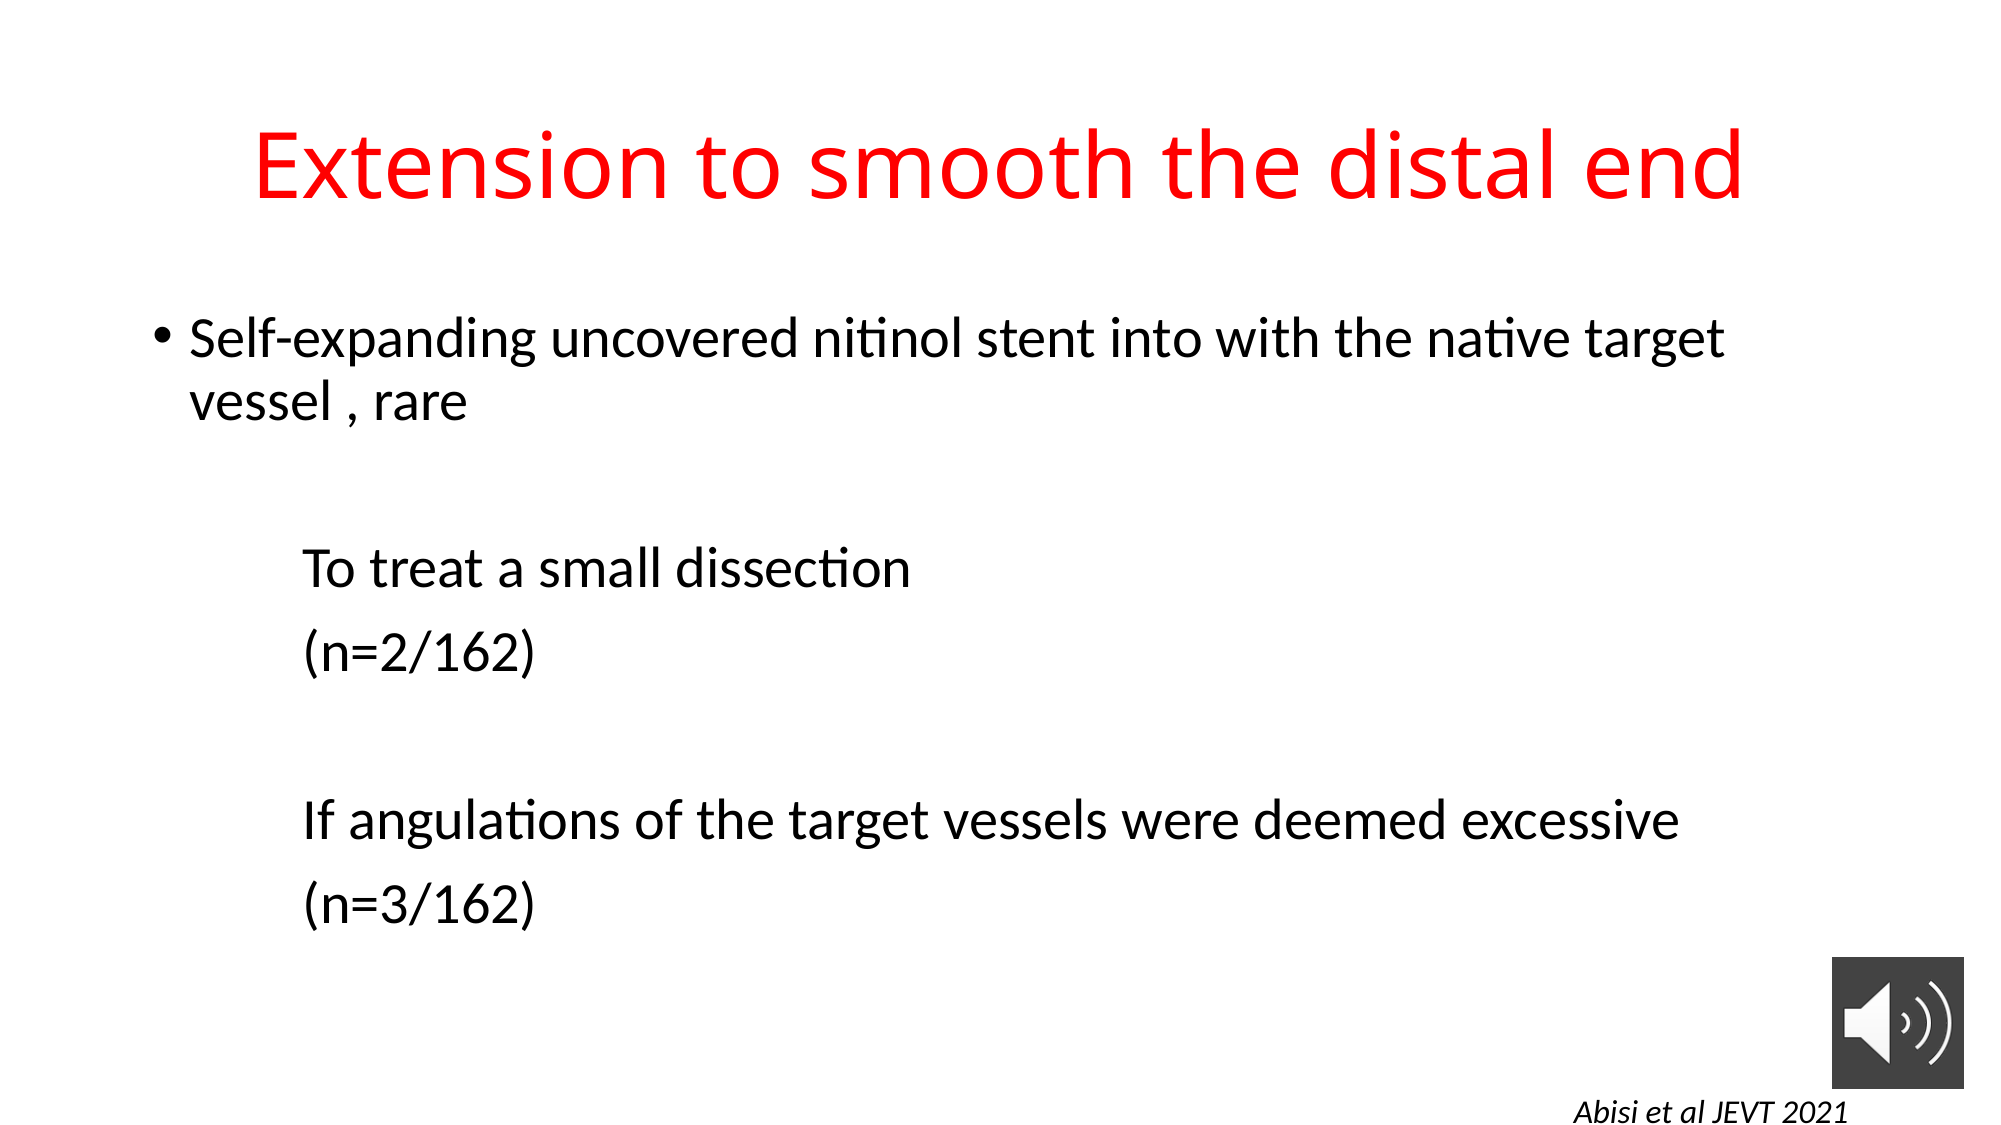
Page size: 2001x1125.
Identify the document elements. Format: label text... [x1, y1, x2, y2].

picture [1831, 956, 1965, 1090]
title Extension to smooth the distal end [137, 59, 1863, 278]
text_box Abisi et al JEVT 2021 [1559, 1082, 1865, 1125]
list Self-expanding uncovered nitinol stent into with the native target vessel , rare To treat a small dissection (n=2/162) If angulations of the target vessels were deemed excessive (n=3/162) [137, 299, 1863, 1014]
